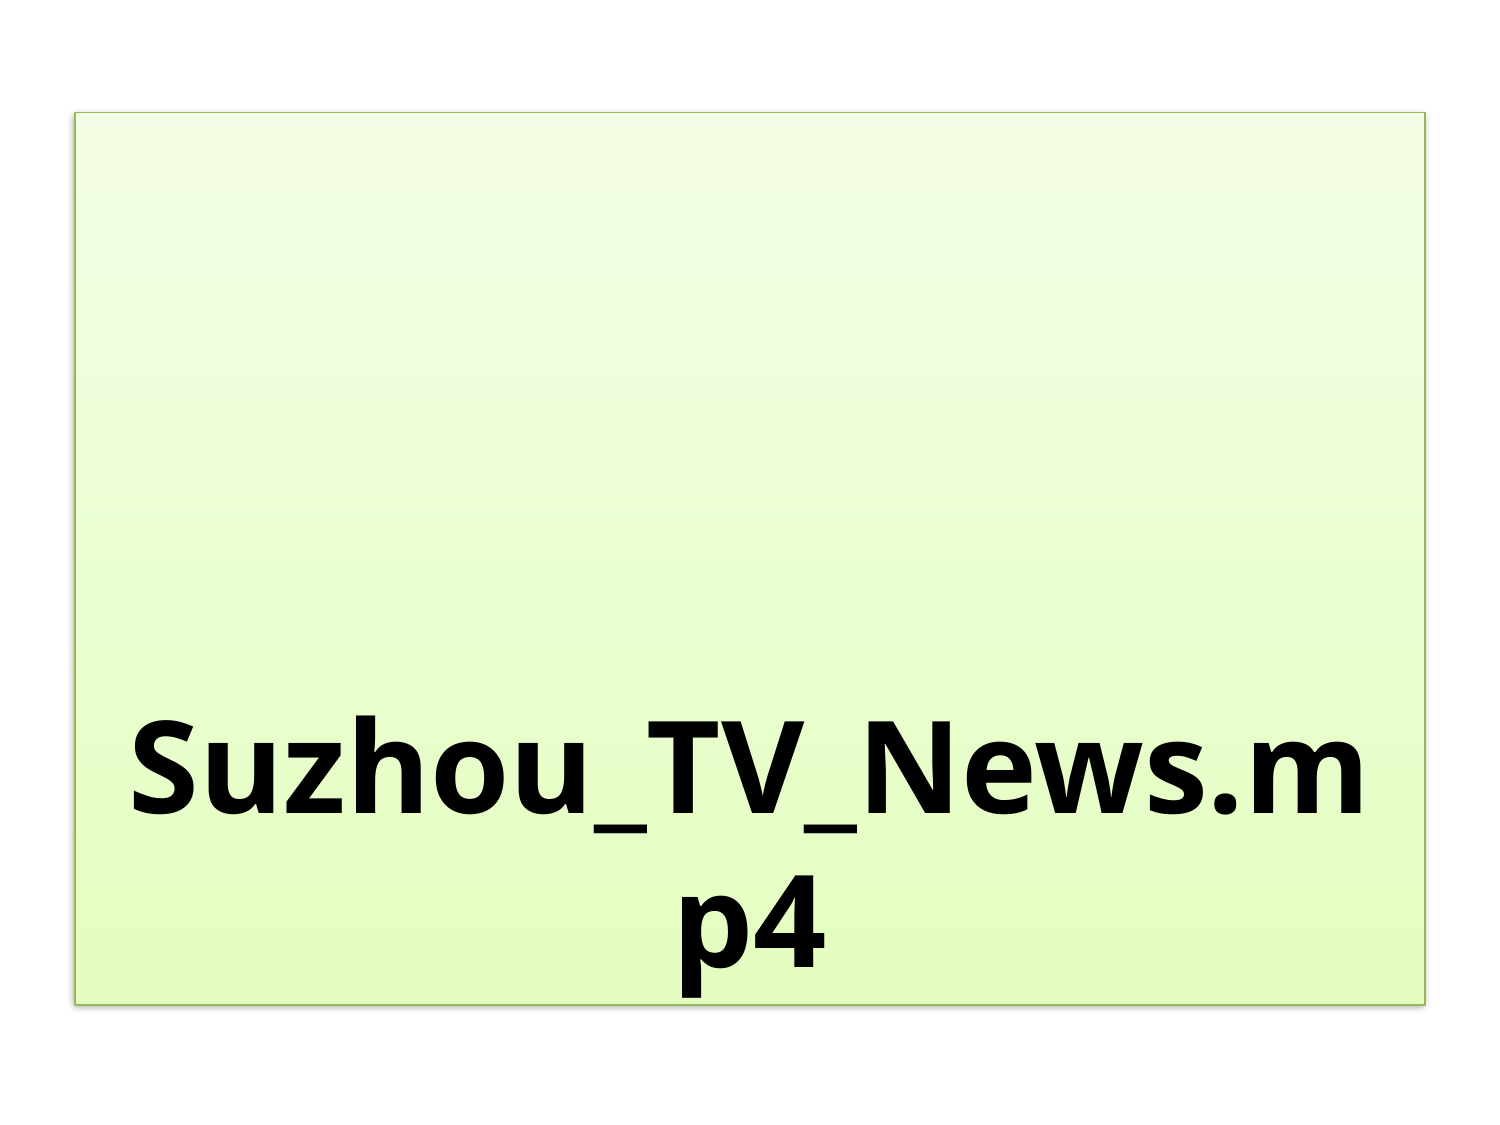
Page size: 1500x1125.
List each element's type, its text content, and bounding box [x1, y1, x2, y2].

list Suzhou_TV_News.mp4 [75, 112, 1425, 1005]
